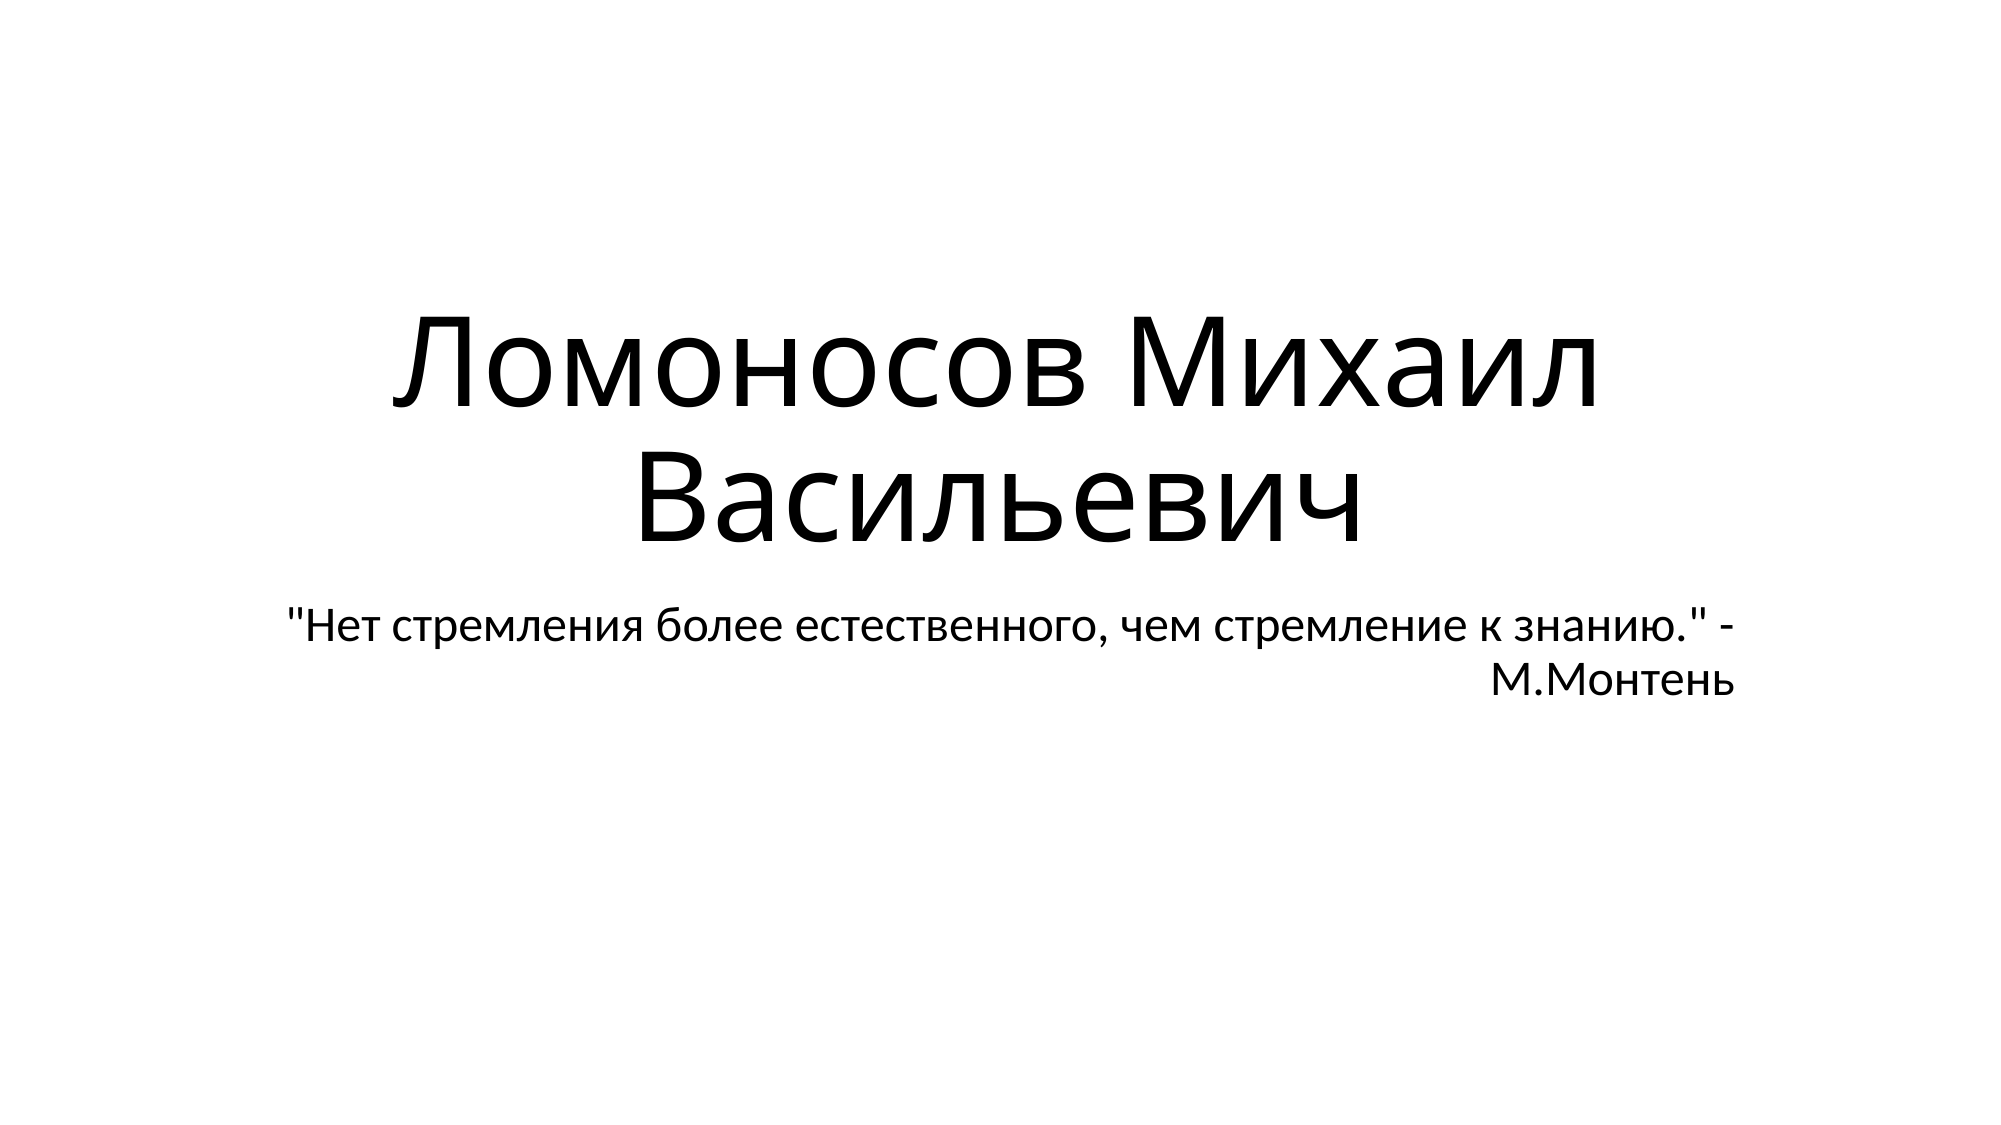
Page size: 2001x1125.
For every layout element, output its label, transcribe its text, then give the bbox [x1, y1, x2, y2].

title Ломоносов Михаил Васильевич [249, 184, 1750, 576]
subtitle "Нет стремления более естественного, чем стремление к знанию." - М.Монтень [249, 590, 1750, 863]
